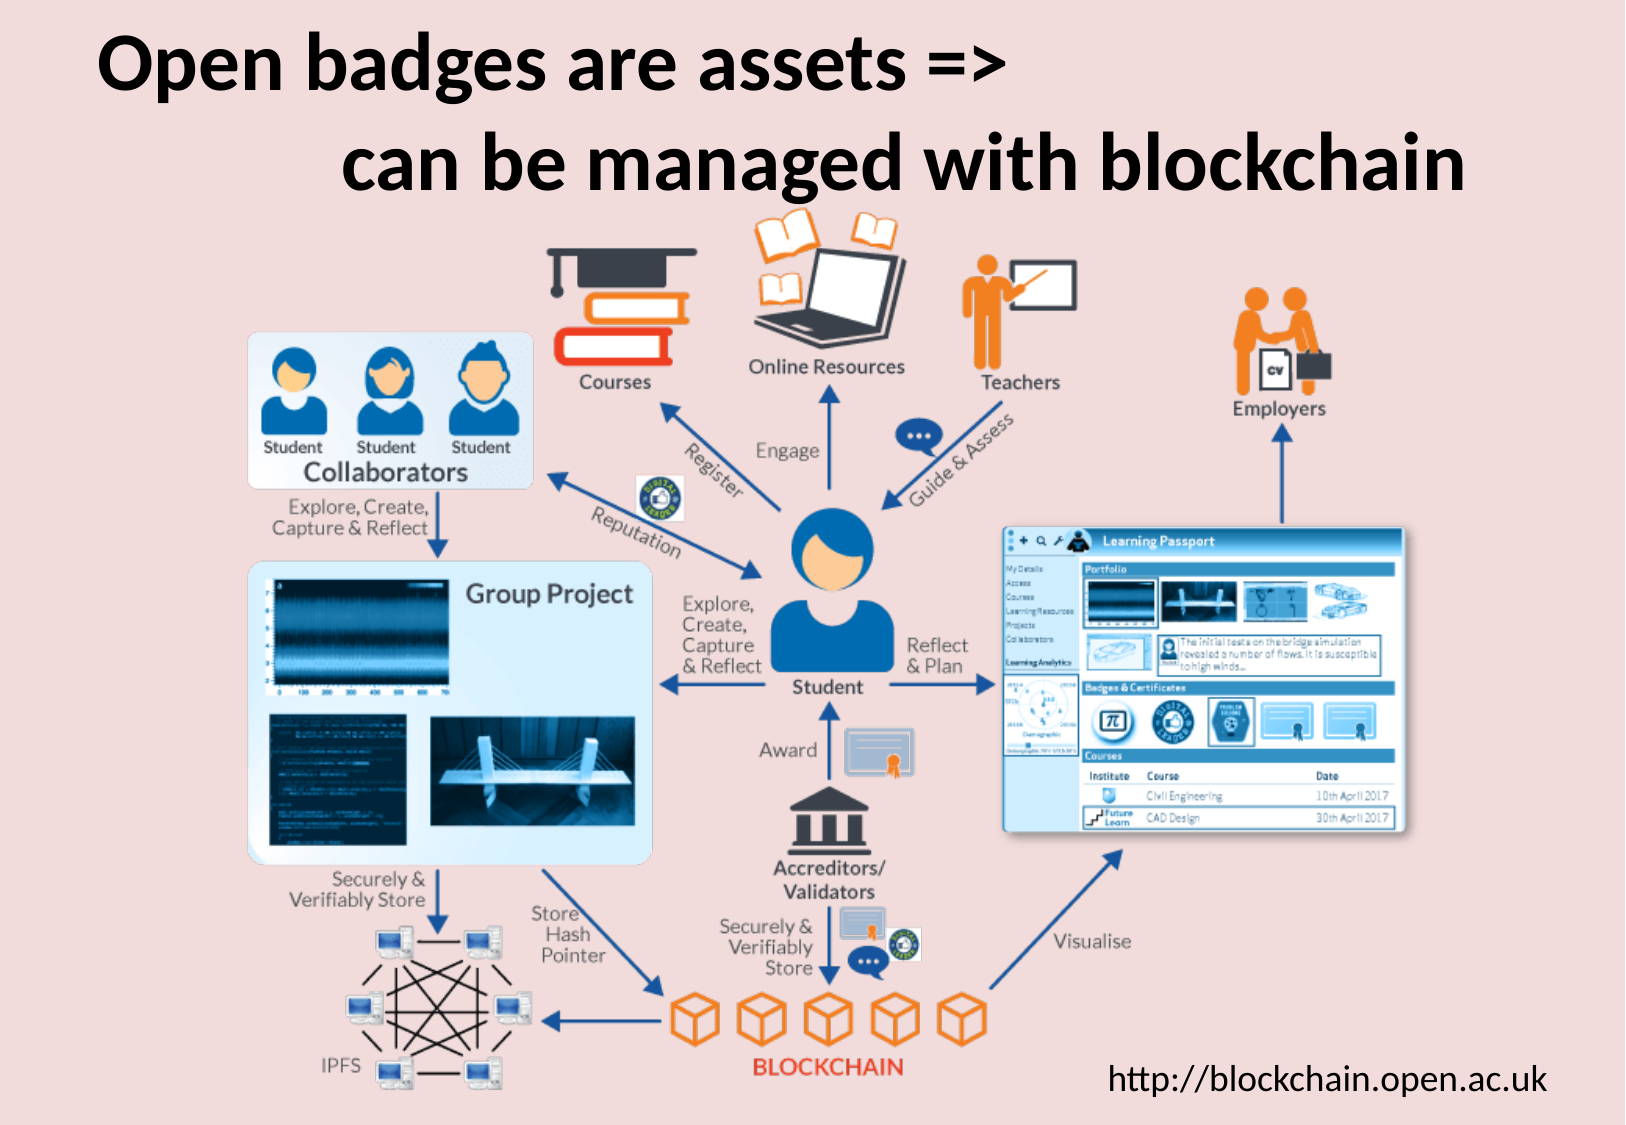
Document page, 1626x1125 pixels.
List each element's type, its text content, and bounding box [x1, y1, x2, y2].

text_box http://blockchain.open.ac.uk [1423, 1046, 1563, 1107]
picture [221, 200, 1423, 1102]
text_box Open badges are assets => can be managed with blockchain [83, 0, 1606, 215]
